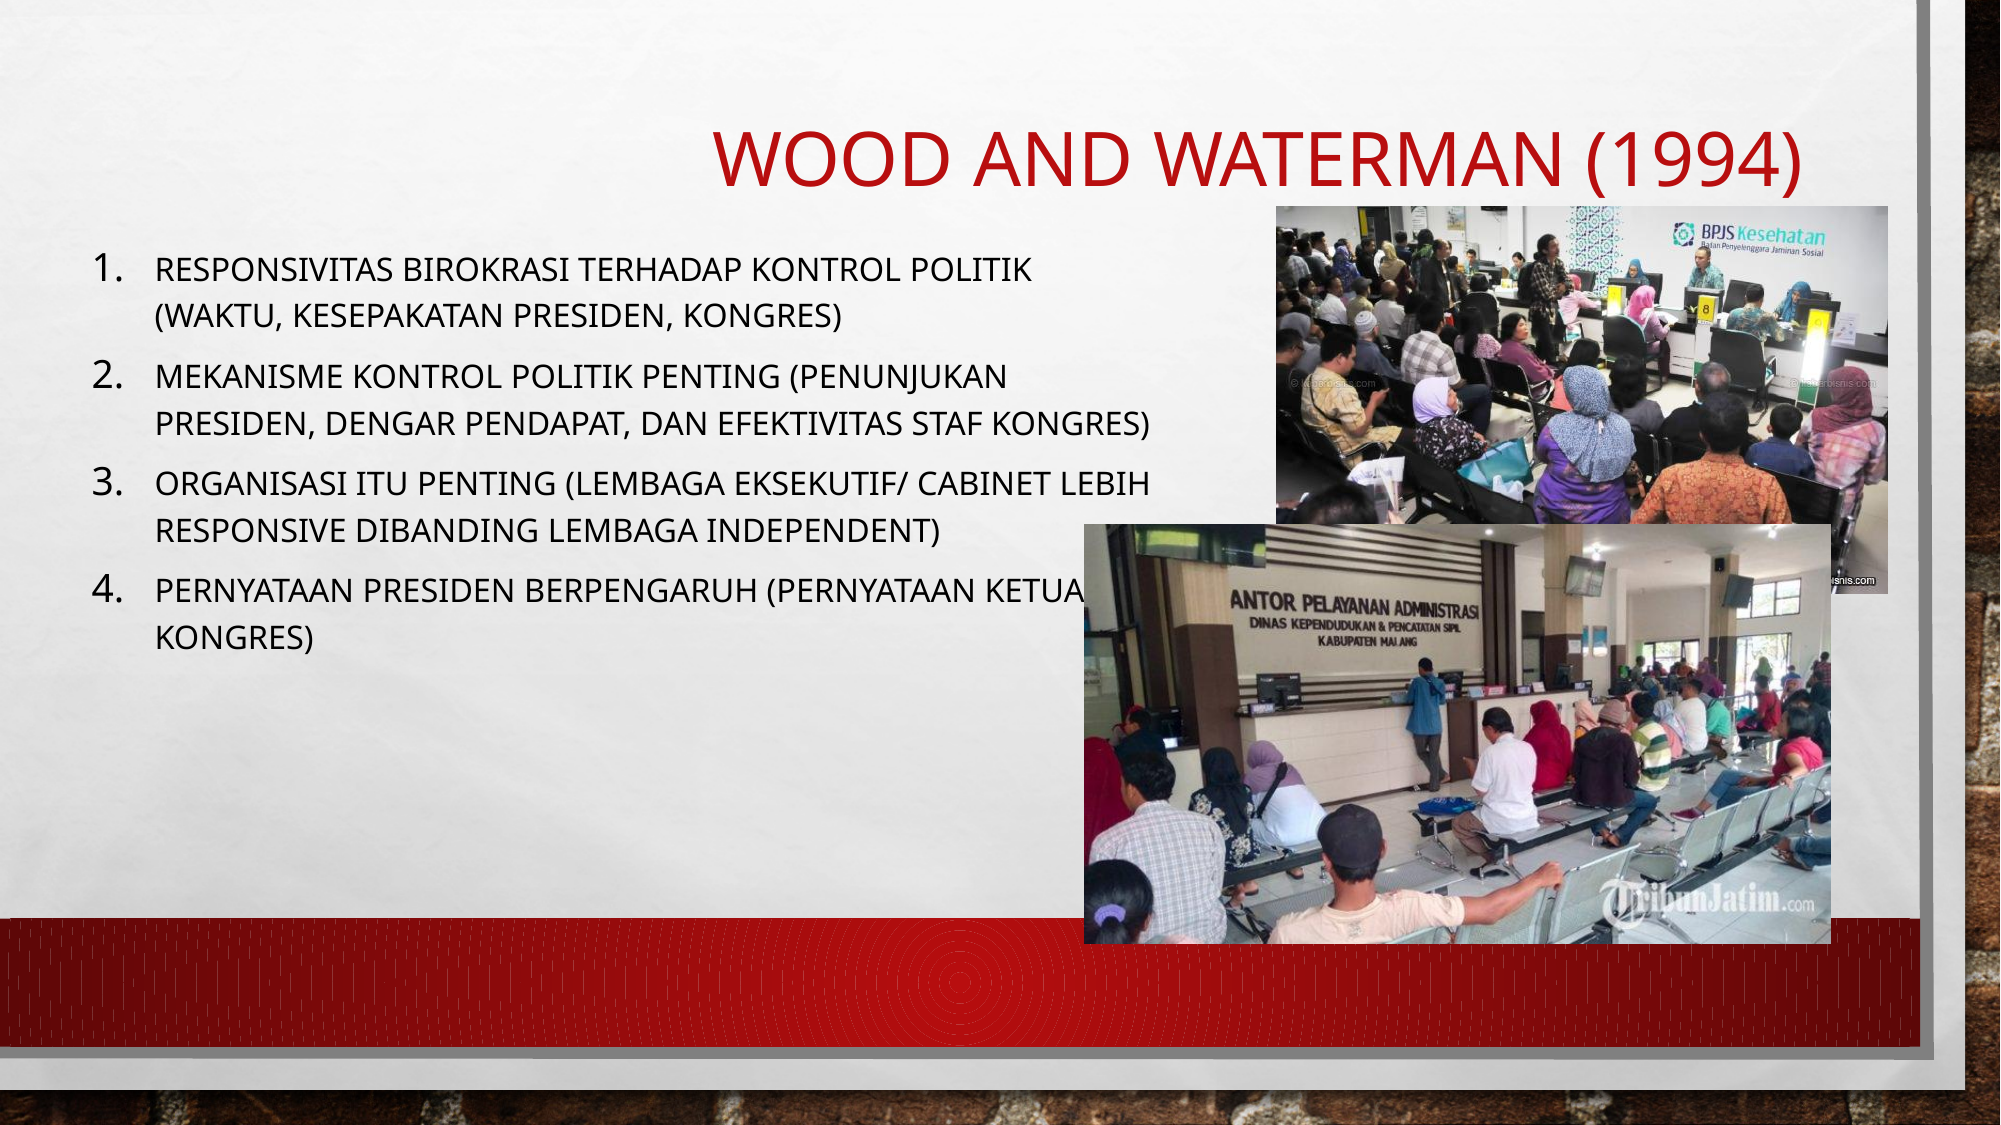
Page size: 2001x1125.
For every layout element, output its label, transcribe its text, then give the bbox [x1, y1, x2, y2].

picture [1083, 206, 1888, 944]
list Responsivitas birokrasi terhadap kontrol politik (waktu, kesepakatan presiden, kongres) Mekanisme kontrol politik penting (penunjukan presiden, dengar pendapat, dan efektivitas staf kongres) Organisasi itu penting (Lembaga eksekutif/ cabinet lebih responsive dibanding Lembaga independent) Pernyataan presiden berpengaruh (pernyataan ketua kongres) [76, 206, 1178, 690]
title Wood and waterman (1994) [112, 112, 1818, 302]
picture [0, 0, 2000, 1125]
